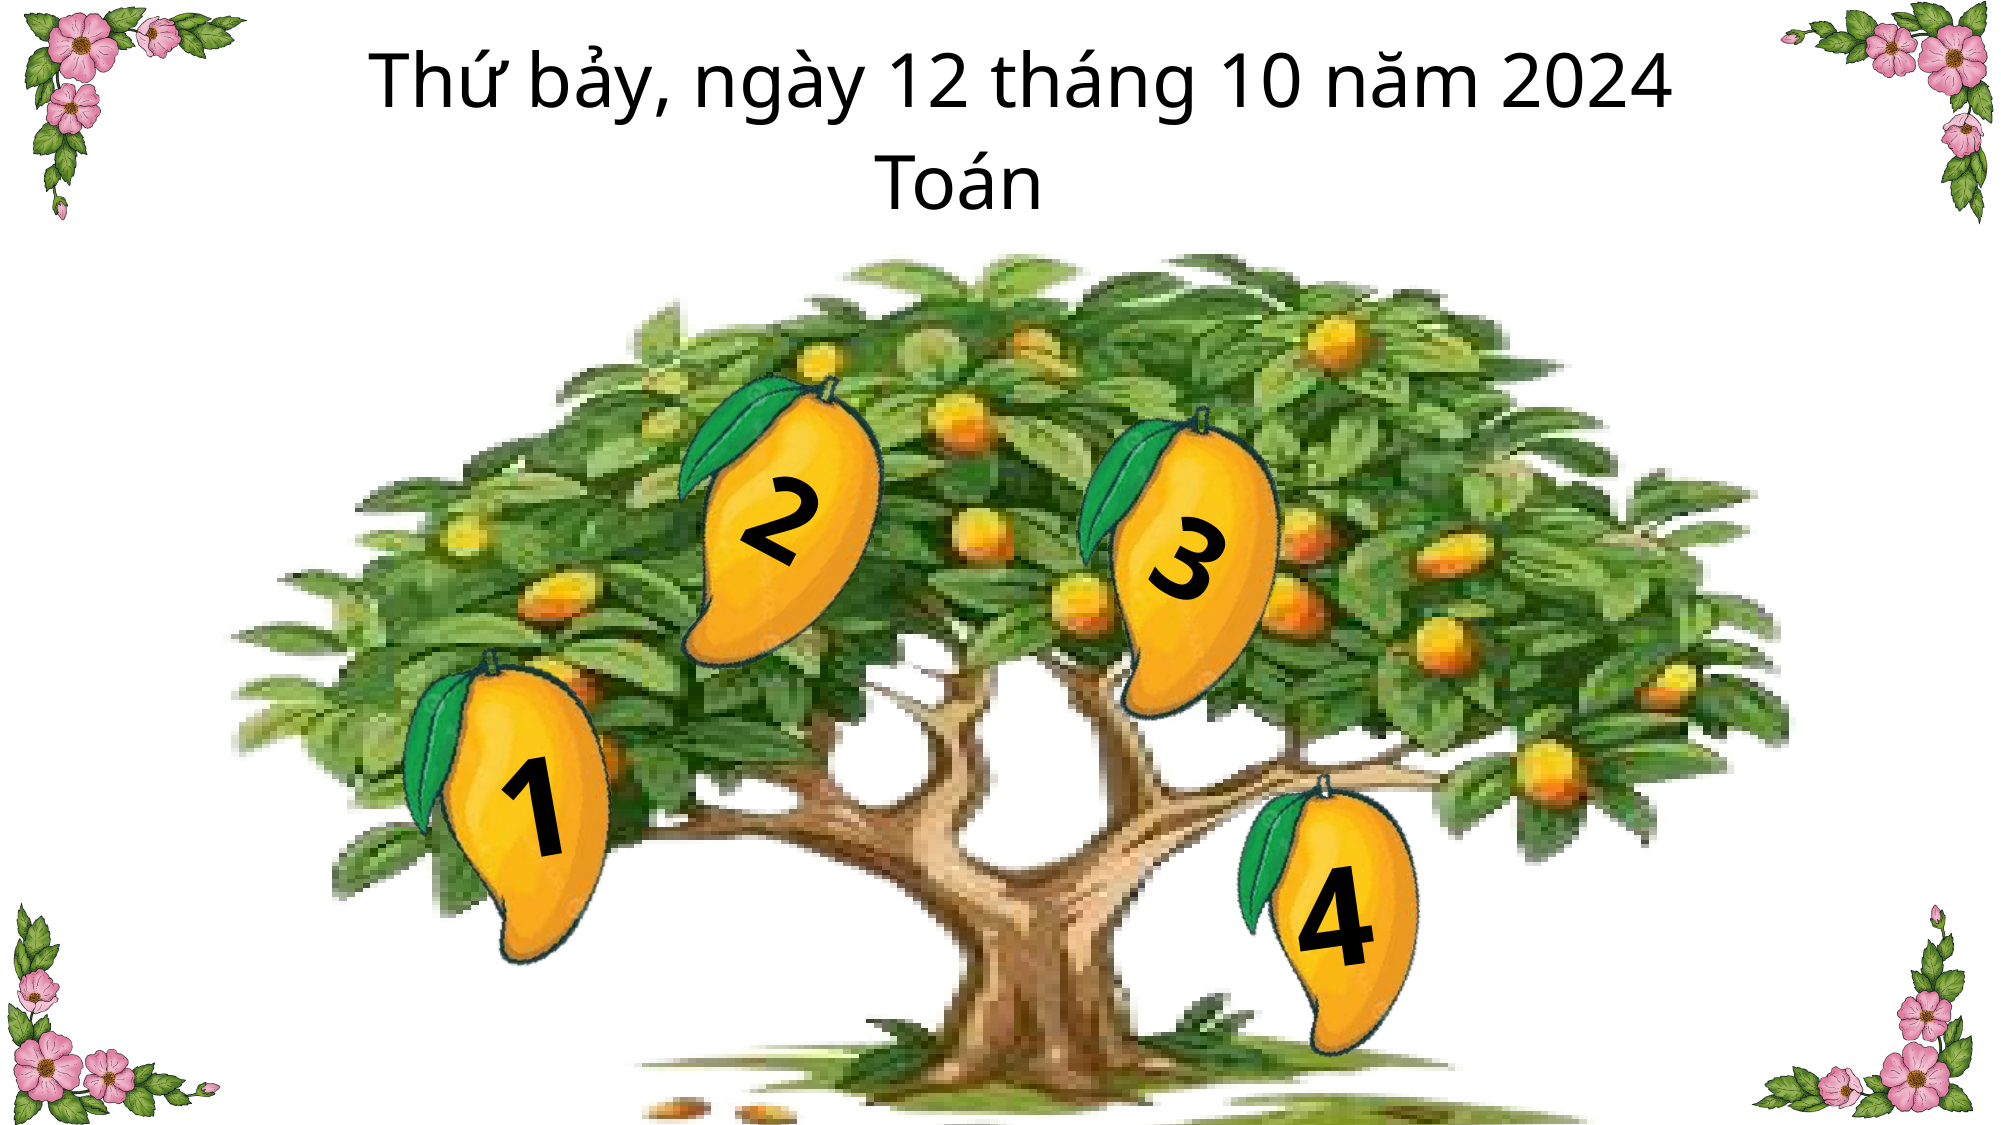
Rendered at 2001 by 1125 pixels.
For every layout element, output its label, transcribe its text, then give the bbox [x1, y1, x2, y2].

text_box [994, 386, 1347, 739]
text_box Toán [859, 126, 1084, 198]
picture [0, 0, 2000, 1125]
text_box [587, 344, 939, 697]
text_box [1169, 760, 1482, 1072]
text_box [329, 631, 681, 983]
text_box Thứ bảy, ngày 12 tháng 10 năm 2024 [354, 25, 1774, 130]
